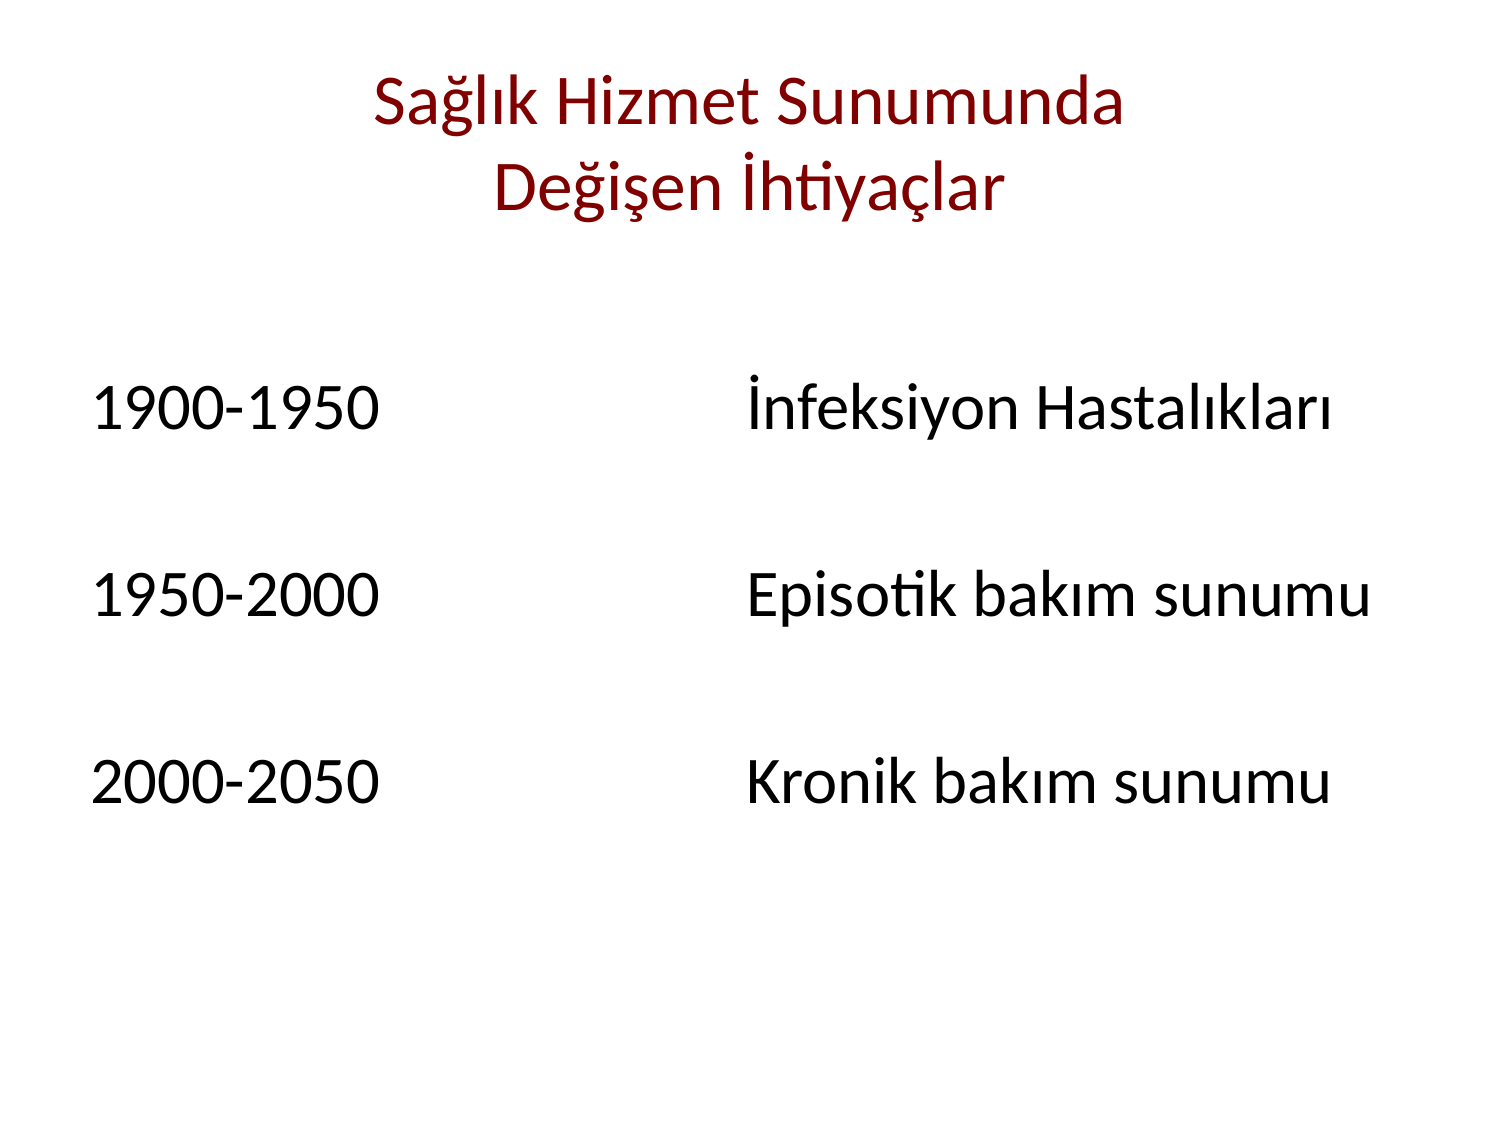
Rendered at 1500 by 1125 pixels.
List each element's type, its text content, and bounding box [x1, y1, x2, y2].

title Sağlık Hizmet Sunumunda Değişen İhtiyaçlar [75, 45, 1425, 233]
list 1900-1950 İnfeksiyon Hastalıkları 1950-2000 Episotik bakım sunumu 2000-2050 Kronik bakım sunumu [75, 262, 1425, 1005]
